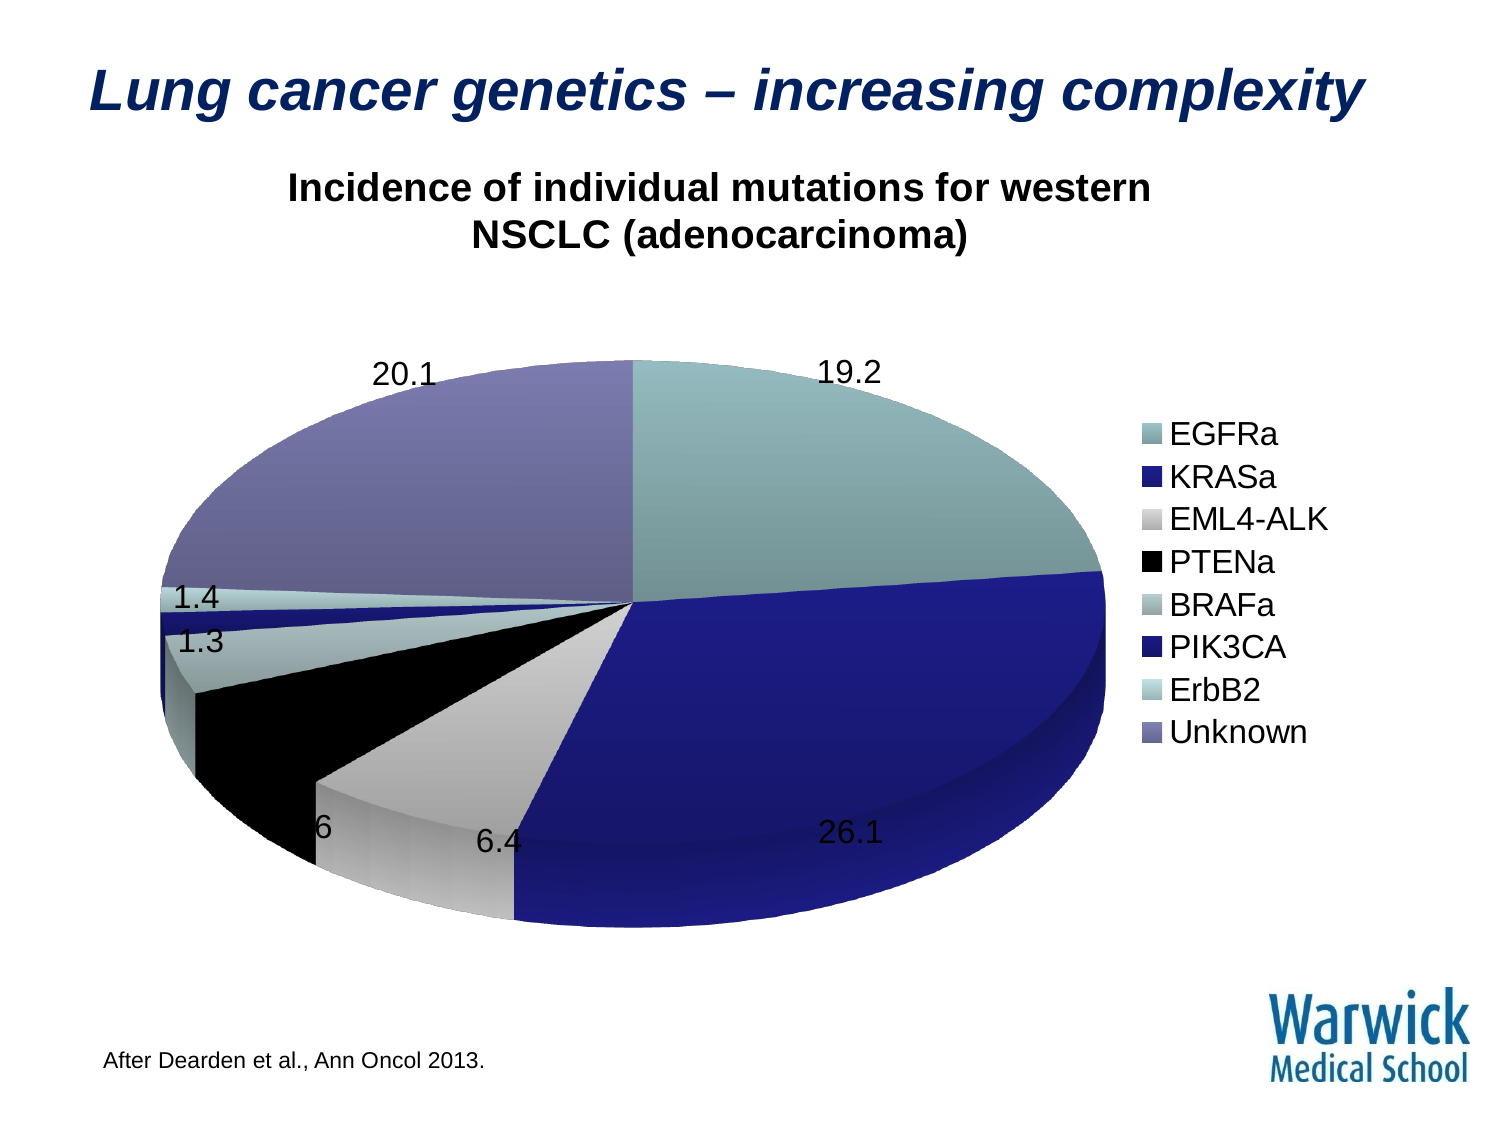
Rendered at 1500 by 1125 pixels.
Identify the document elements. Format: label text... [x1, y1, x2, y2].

chart [88, 125, 1353, 1041]
title Lung cancer genetics – increasing complexity [75, 45, 1425, 233]
text_box After Dearden et al., Ann Oncol 2013. [88, 1048, 1247, 1081]
picture [1269, 987, 1470, 1082]
